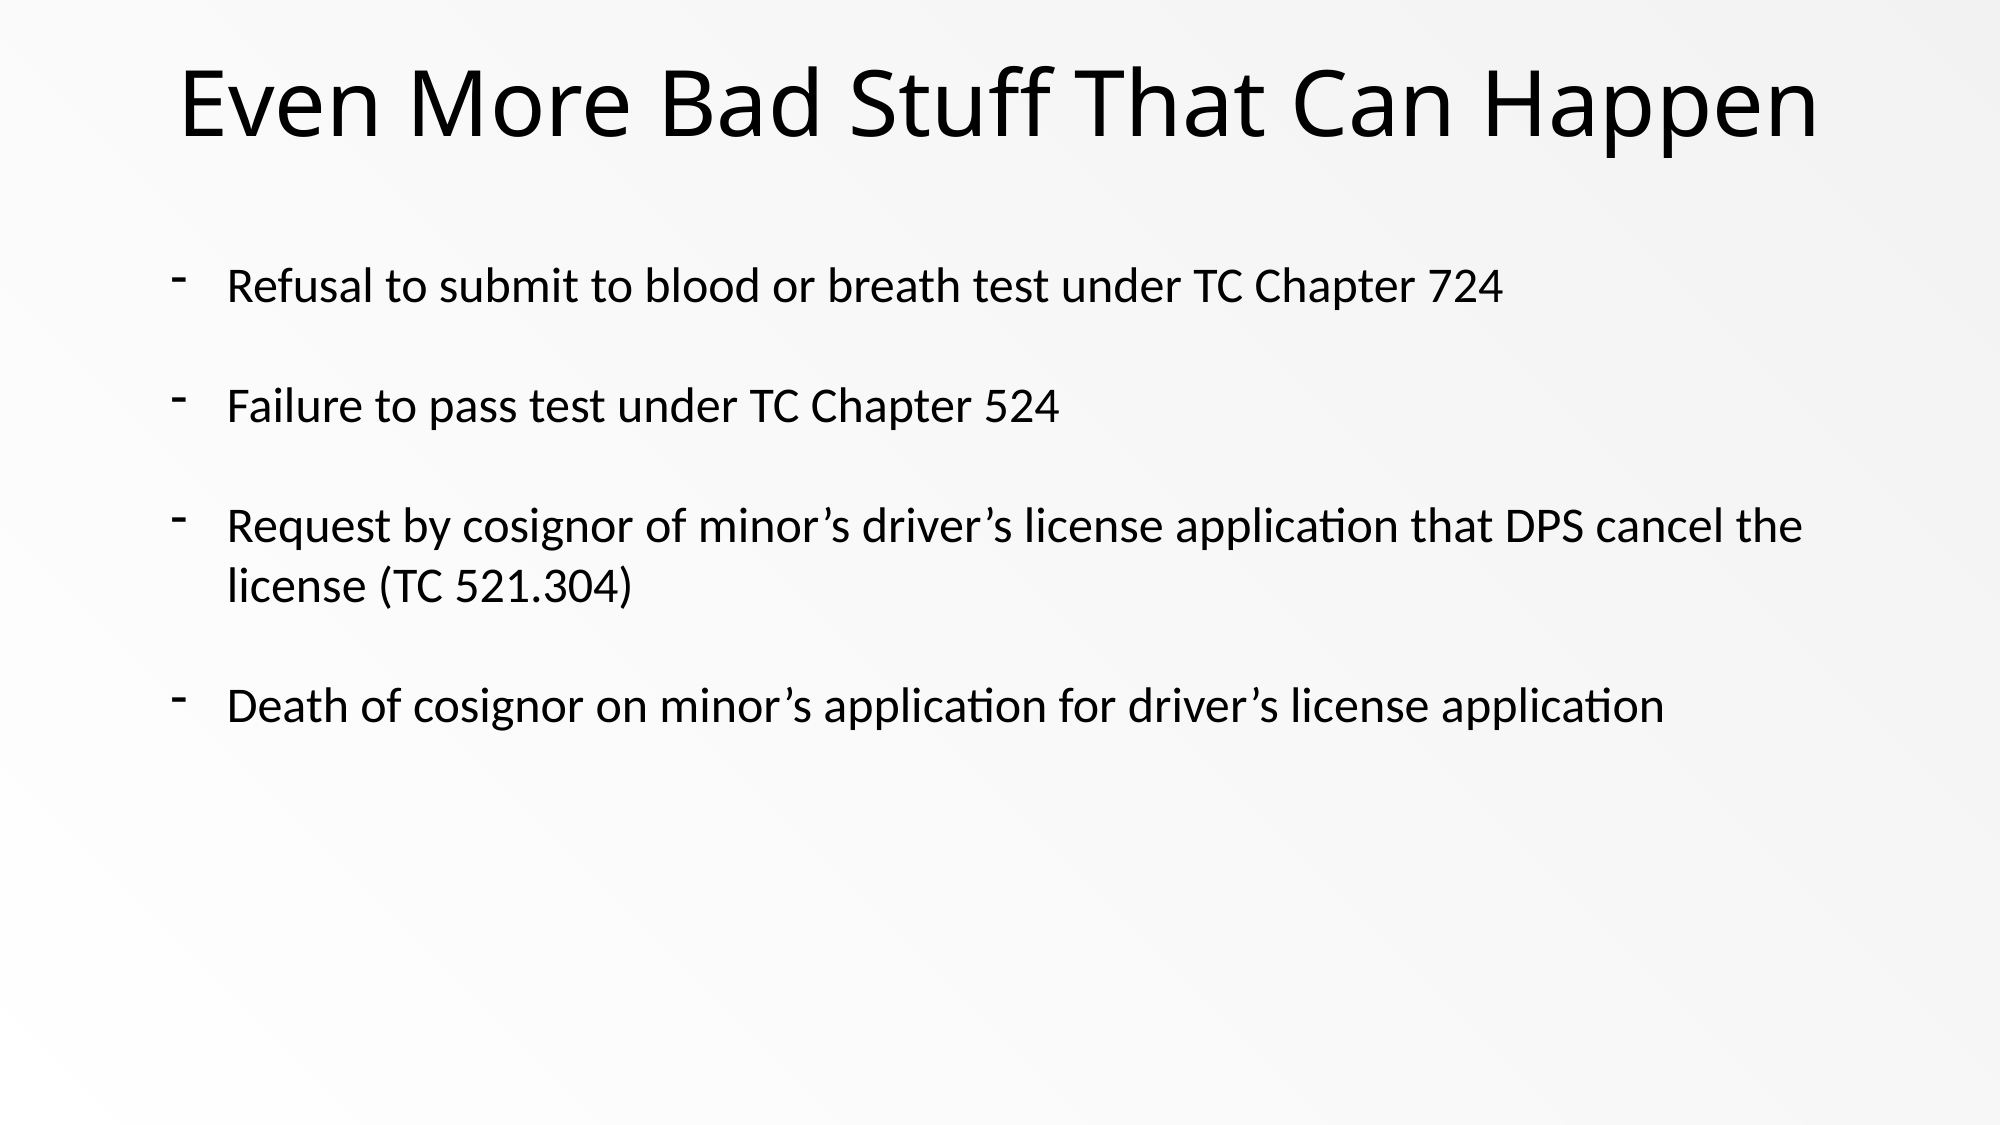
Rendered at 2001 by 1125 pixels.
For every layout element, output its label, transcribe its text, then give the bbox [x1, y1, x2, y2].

title Even More Bad Stuff That Can Happen [137, 0, 1863, 216]
text_box Refusal to submit to blood or breath test under TC Chapter 724 Failure to pass test under TC Chapter 524 Request by cosignor of minor’s driver’s license application that DPS cancel the license (TC 521.304) Death of cosignor on minor’s application for driver’s license application [155, 185, 1863, 740]
